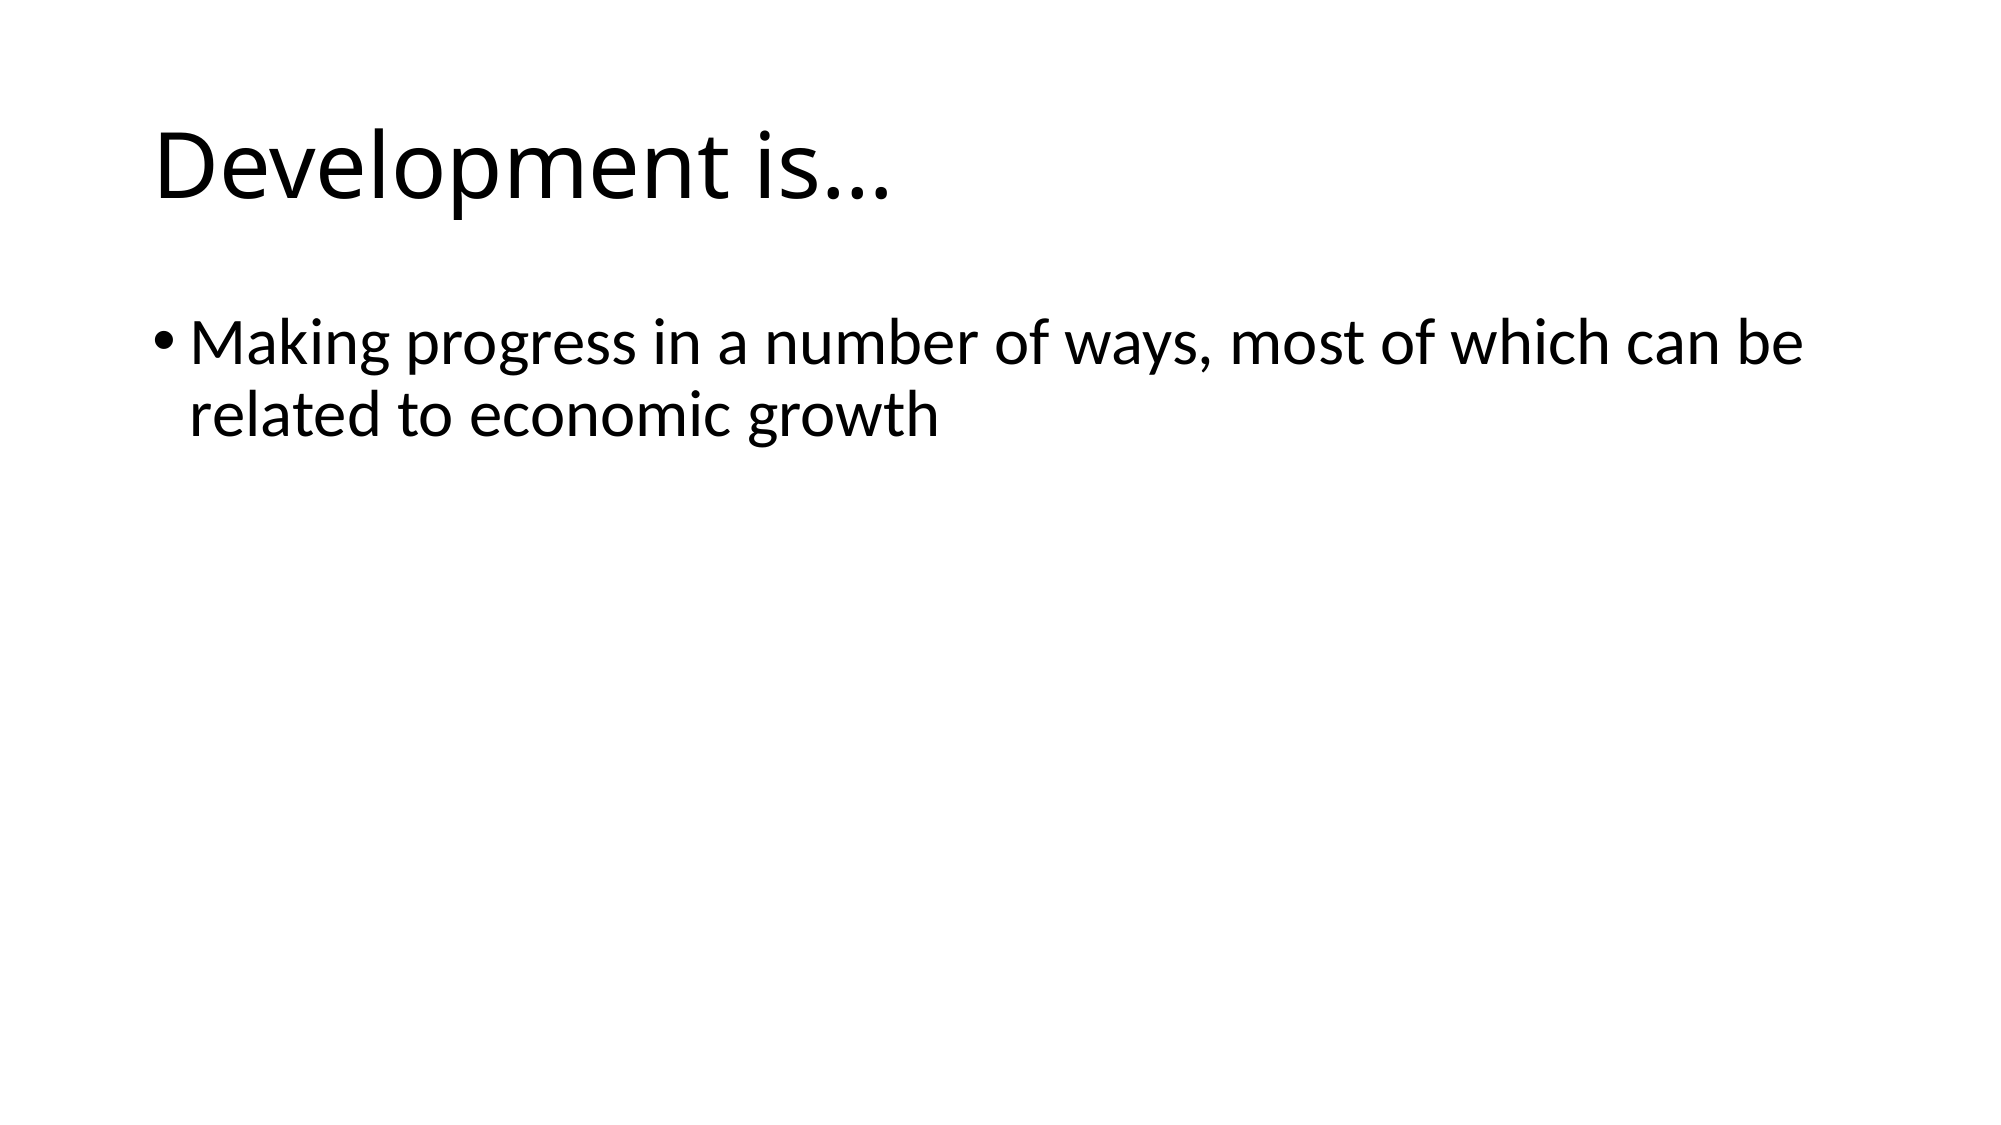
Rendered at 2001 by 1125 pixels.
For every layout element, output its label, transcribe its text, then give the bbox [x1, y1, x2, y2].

title Development is… [137, 59, 1863, 278]
list Making progress in a number of ways, most of which can be related to economic growth [137, 299, 1863, 1014]
